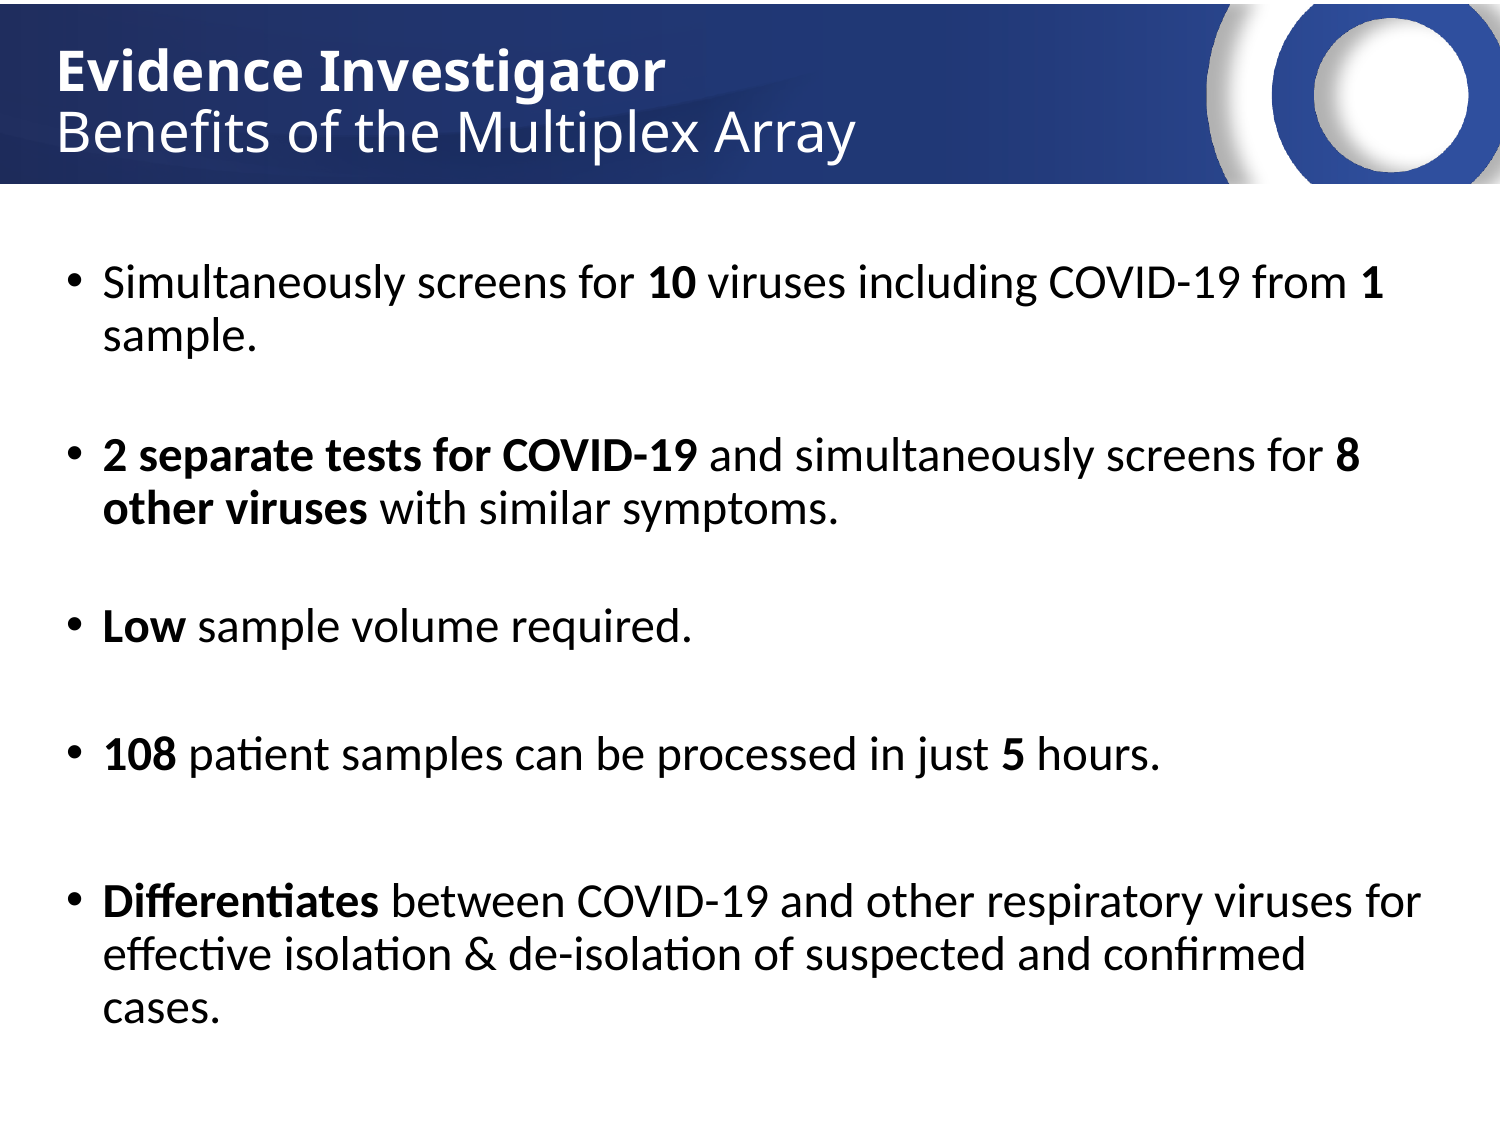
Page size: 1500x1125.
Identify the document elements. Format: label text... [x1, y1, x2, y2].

picture [0, 4, 1500, 184]
list Simultaneously screens for 10 viruses including COVID-19 from 1 sample. 2 separate tests for COVID-19 and simultaneously screens for 8 other viruses with similar symptoms. Low sample volume required. 108 patient samples can be processed in just 5 hours. Differentiates between COVID-19 and other respiratory viruses for effective isolation & de-isolation of suspected and confirmed cases. [51, 248, 1449, 1046]
title Evidence Investigator Benefits of the Multiplex Array [40, 22, 1335, 186]
